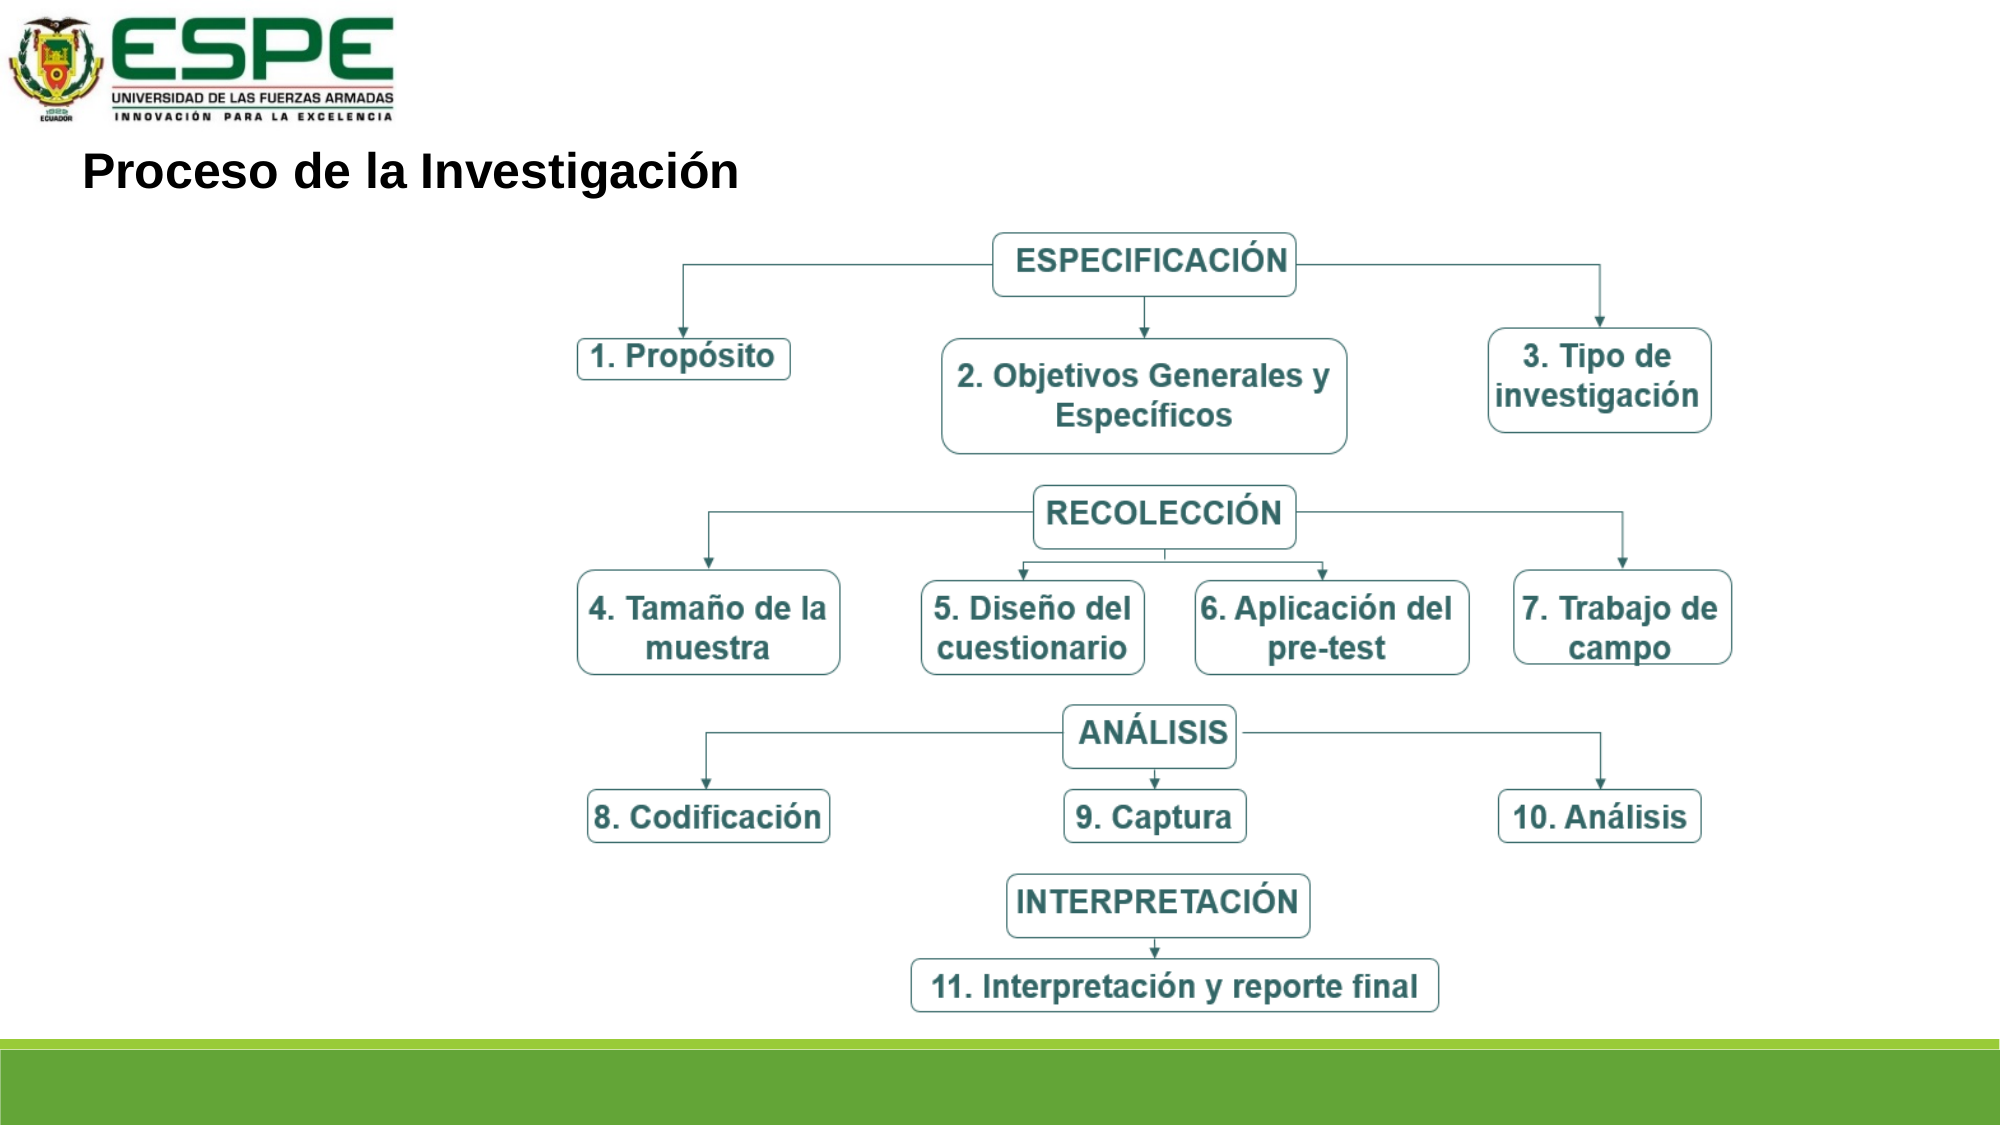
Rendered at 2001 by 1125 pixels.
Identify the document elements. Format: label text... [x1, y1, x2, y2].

picture [561, 206, 1745, 1037]
picture [0, 0, 398, 132]
text_box Proceso de la Investigación [0, 131, 756, 207]
